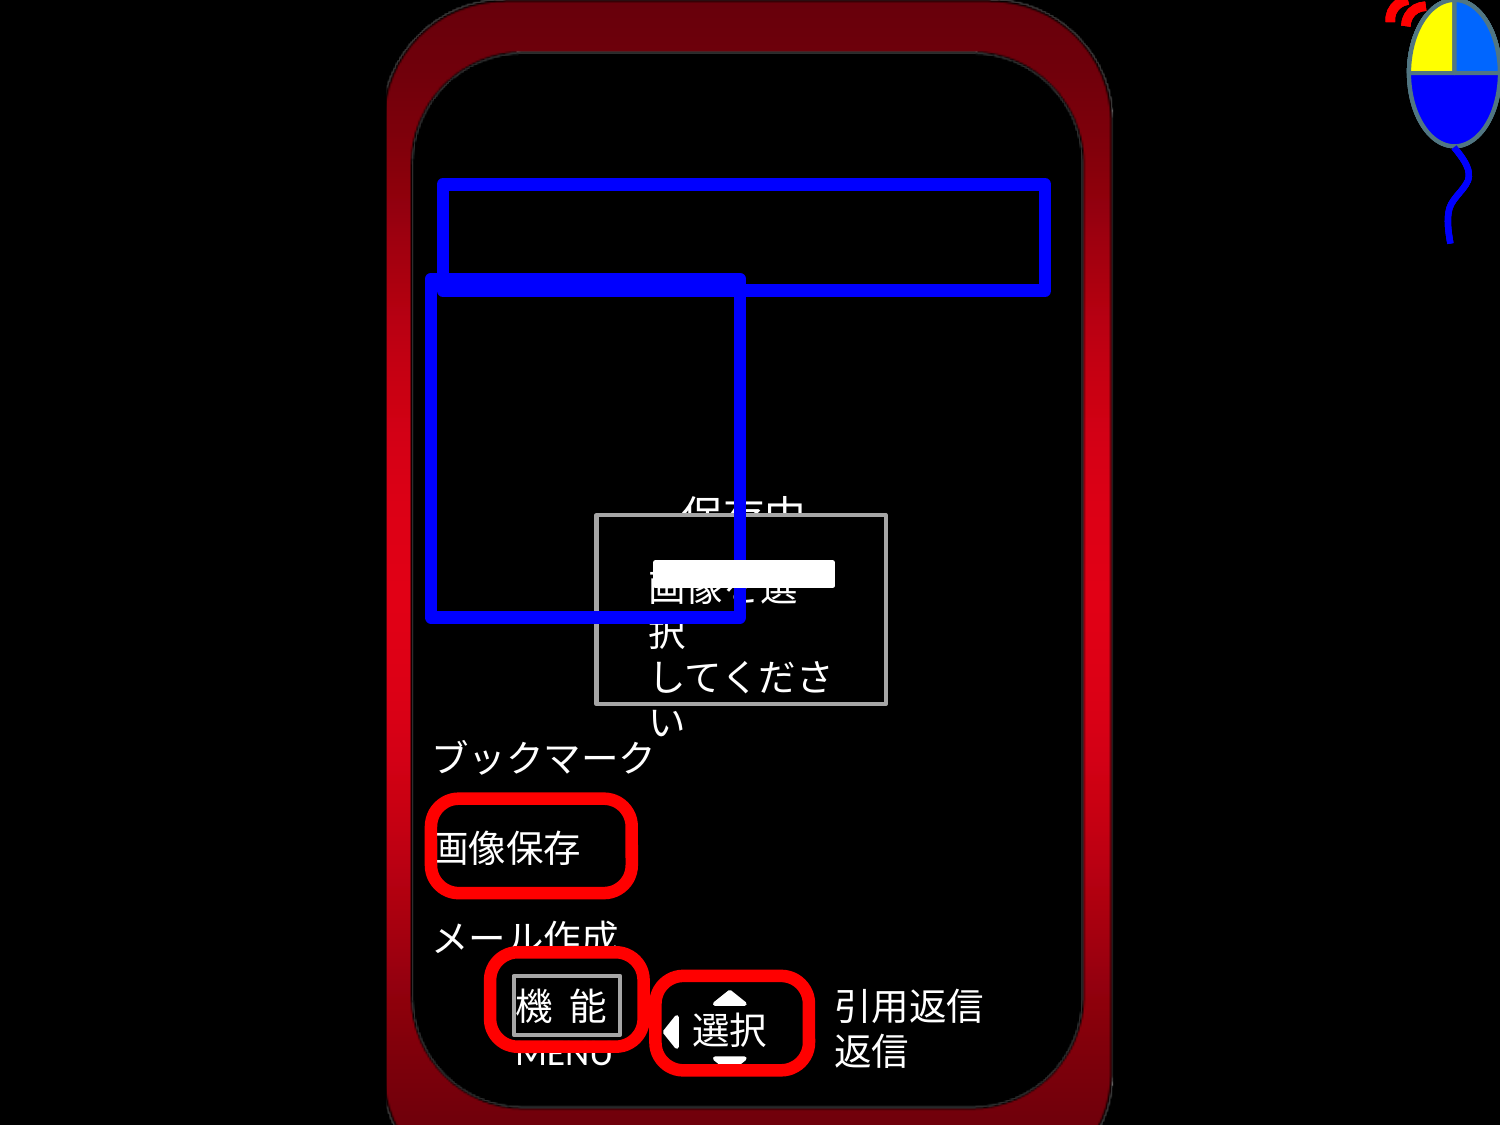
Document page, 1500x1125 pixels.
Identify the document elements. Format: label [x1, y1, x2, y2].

text_box [371, 0, 1129, 1125]
text_box [1389, 0, 1500, 244]
